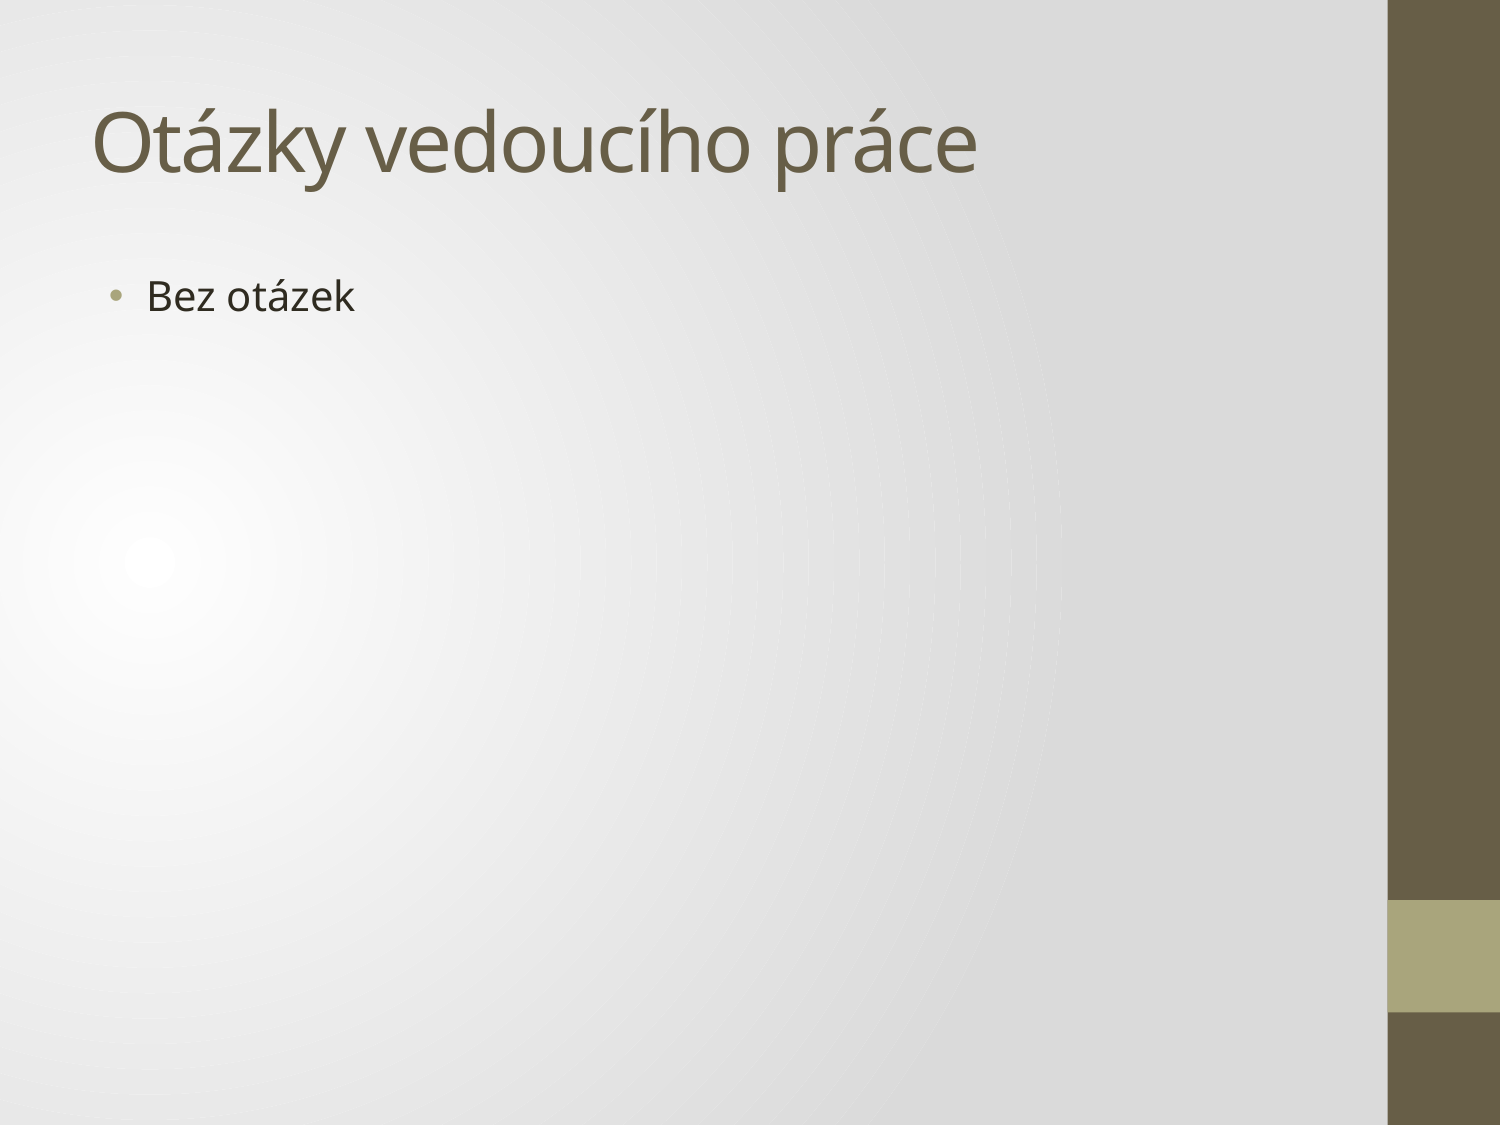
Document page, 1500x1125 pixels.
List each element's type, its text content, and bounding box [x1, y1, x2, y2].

title Otázky vedoucího práce [75, 45, 1325, 233]
list Bez otázek [75, 262, 1325, 1050]
